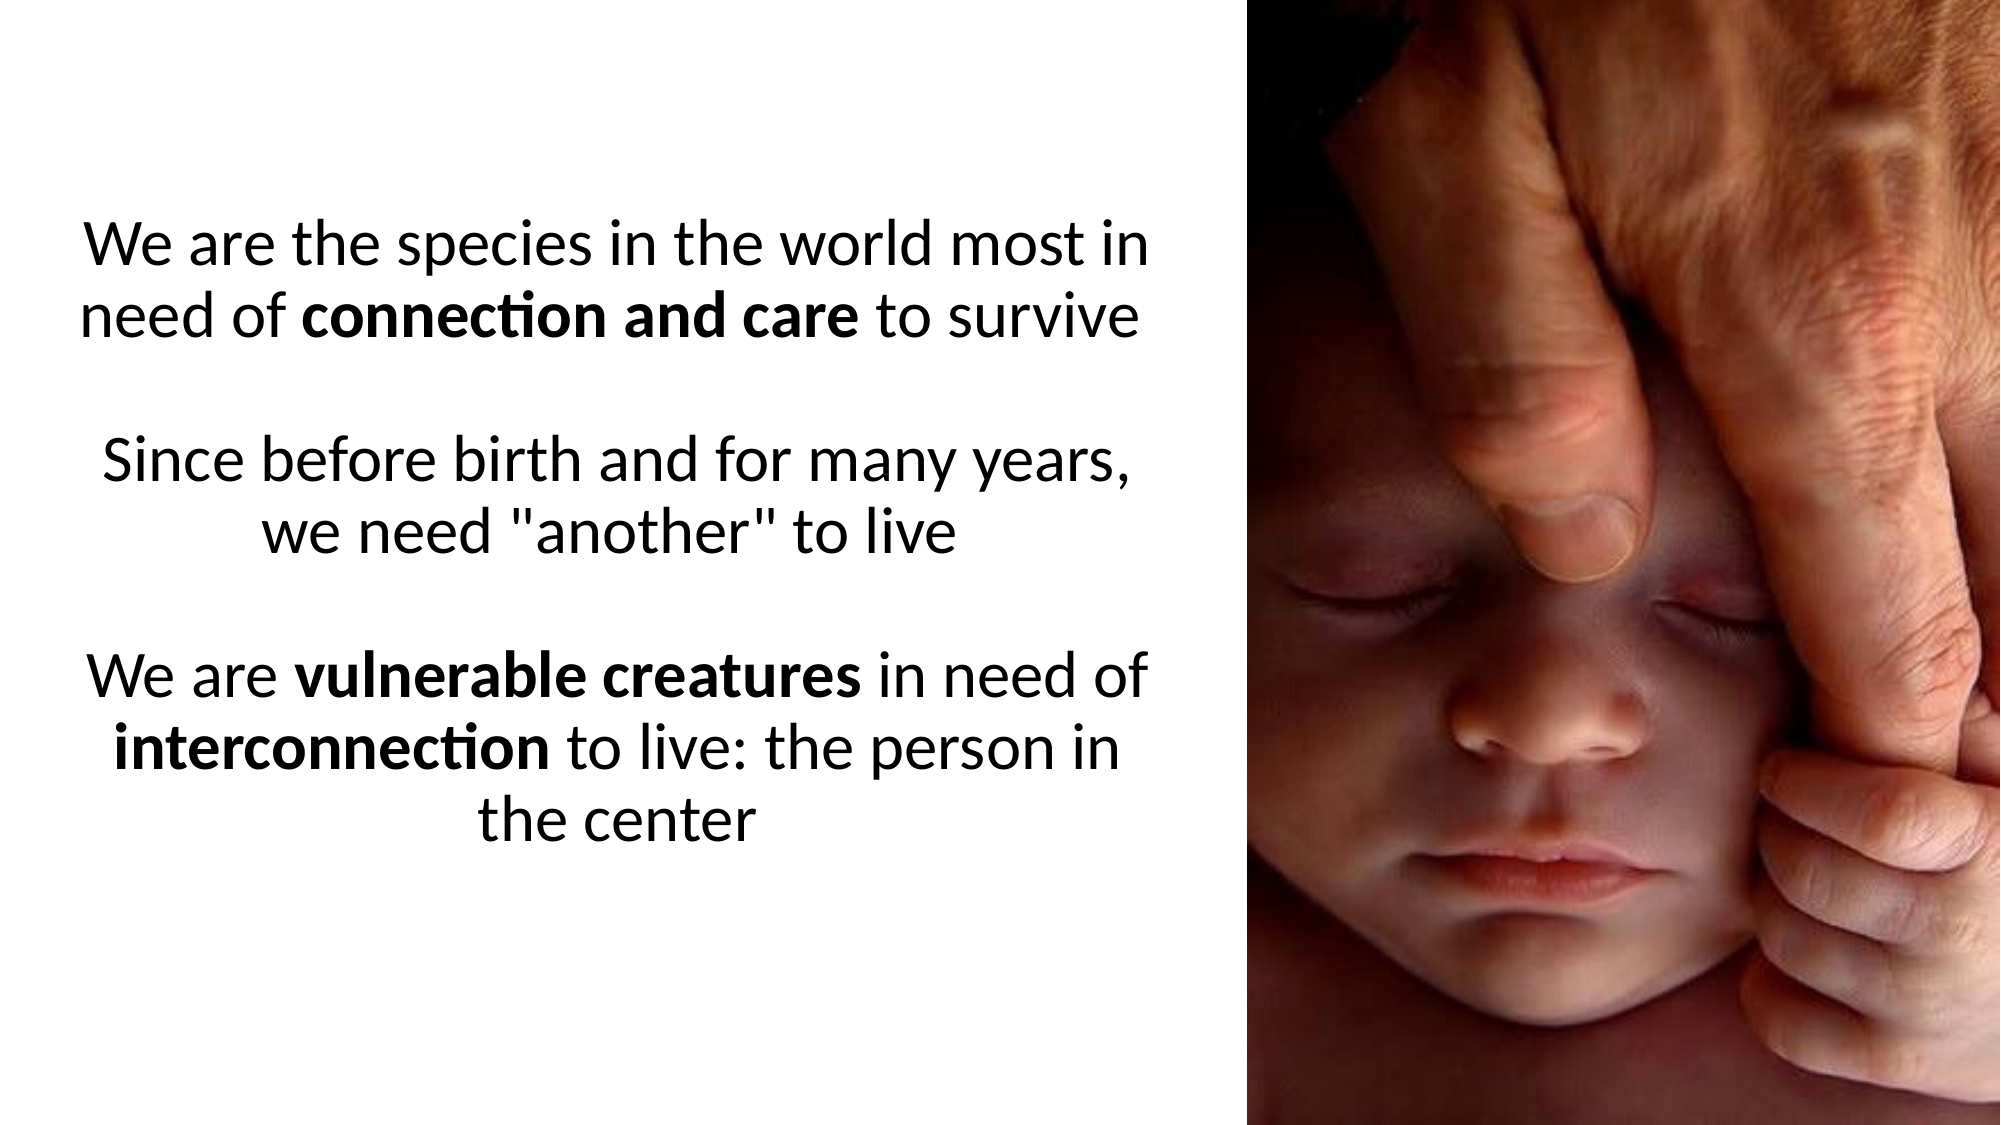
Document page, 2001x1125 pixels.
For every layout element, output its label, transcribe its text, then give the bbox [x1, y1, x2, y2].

title We are the species in the world most in need of connection and care to survive Since before birth and for many years, we need "another" to live We are vulnerable creatures in need of interconnection to live: the person in the center [60, 200, 1175, 1034]
picture [1246, 0, 2000, 1125]
